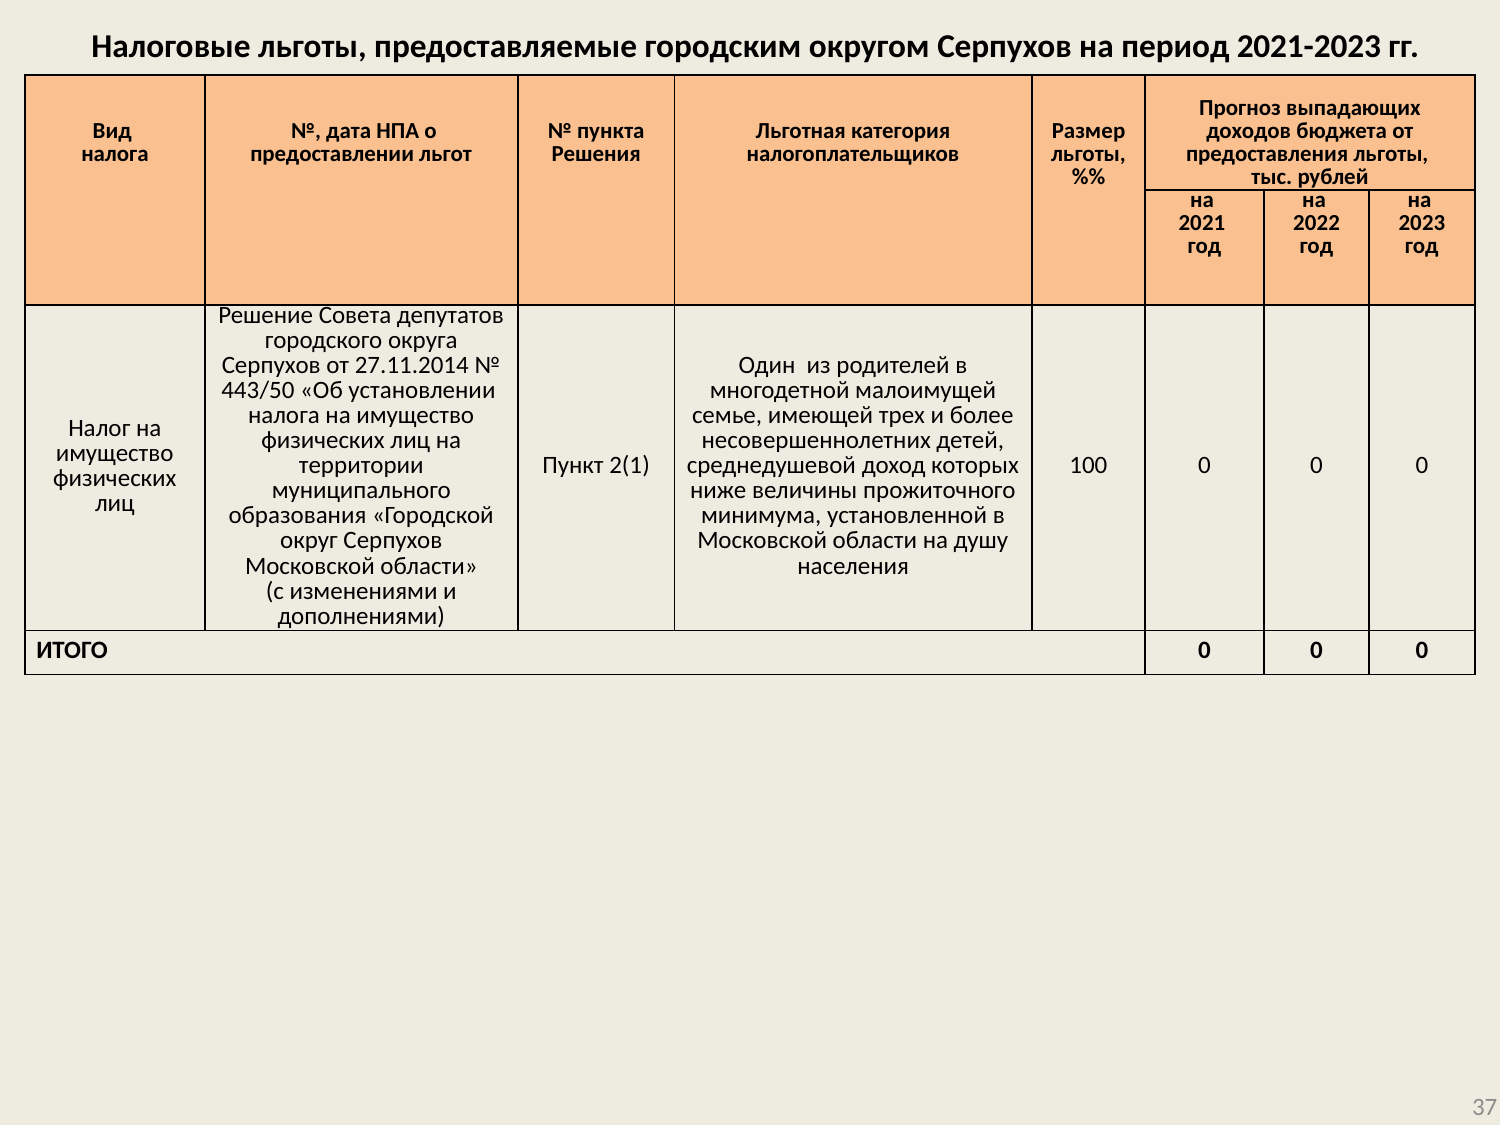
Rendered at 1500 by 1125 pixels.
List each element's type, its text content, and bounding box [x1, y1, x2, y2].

table_cell на 2023 год [1370, 191, 1474, 304]
table_header Размер льготы, %% [1033, 76, 1144, 304]
table_cell 0 [1370, 306, 1474, 630]
table_cell Налог на имущество физических лиц [26, 306, 204, 630]
table_cell Решение Совета депутатов городского округа Серпухов от 27.11.2014 № 443/50 «Об установлении налога на имущество физических лиц на территории муниципального образования «Городской округ Серпухов Московской области» (с изменениями и дополнениями) [206, 306, 517, 630]
table_header №, дата НПА о предоставлении льгот [206, 76, 517, 304]
title Налоговые льготы, предоставляемые городским округом Серпухов на период 2021-2023 гг. [37, 12, 1475, 74]
table_cell 0 [1146, 631, 1263, 674]
table_header Льготная категория налогоплательщиков [675, 76, 1031, 304]
table_cell ИТОГО [26, 631, 1144, 674]
table_header Прогноз выпадающих доходов бюджета от предоставления льготы, тыс. рублей [1146, 76, 1474, 189]
table_cell на 2021 год [1146, 191, 1263, 304]
table_cell Пункт 2(1) [519, 306, 674, 630]
table_header № пункта Решения [519, 76, 674, 304]
table_cell на 2022 год [1265, 191, 1368, 304]
table_cell 0 [1265, 306, 1368, 630]
table_cell 0 [1265, 631, 1368, 674]
table_cell Один из родителей в многодетной малоимущей семье, имеющей трех и более несовершеннолетних детей, среднедушевой доход которых ниже величины прожиточного минимума, установленной в Московской области на душу населения [675, 306, 1031, 630]
table_cell 0 [1370, 631, 1474, 674]
table_header Вид налога [26, 76, 204, 304]
slide_number 37 [1162, 1074, 1500, 1125]
table_cell 100 [1033, 306, 1144, 630]
table_cell 0 [1146, 306, 1263, 630]
